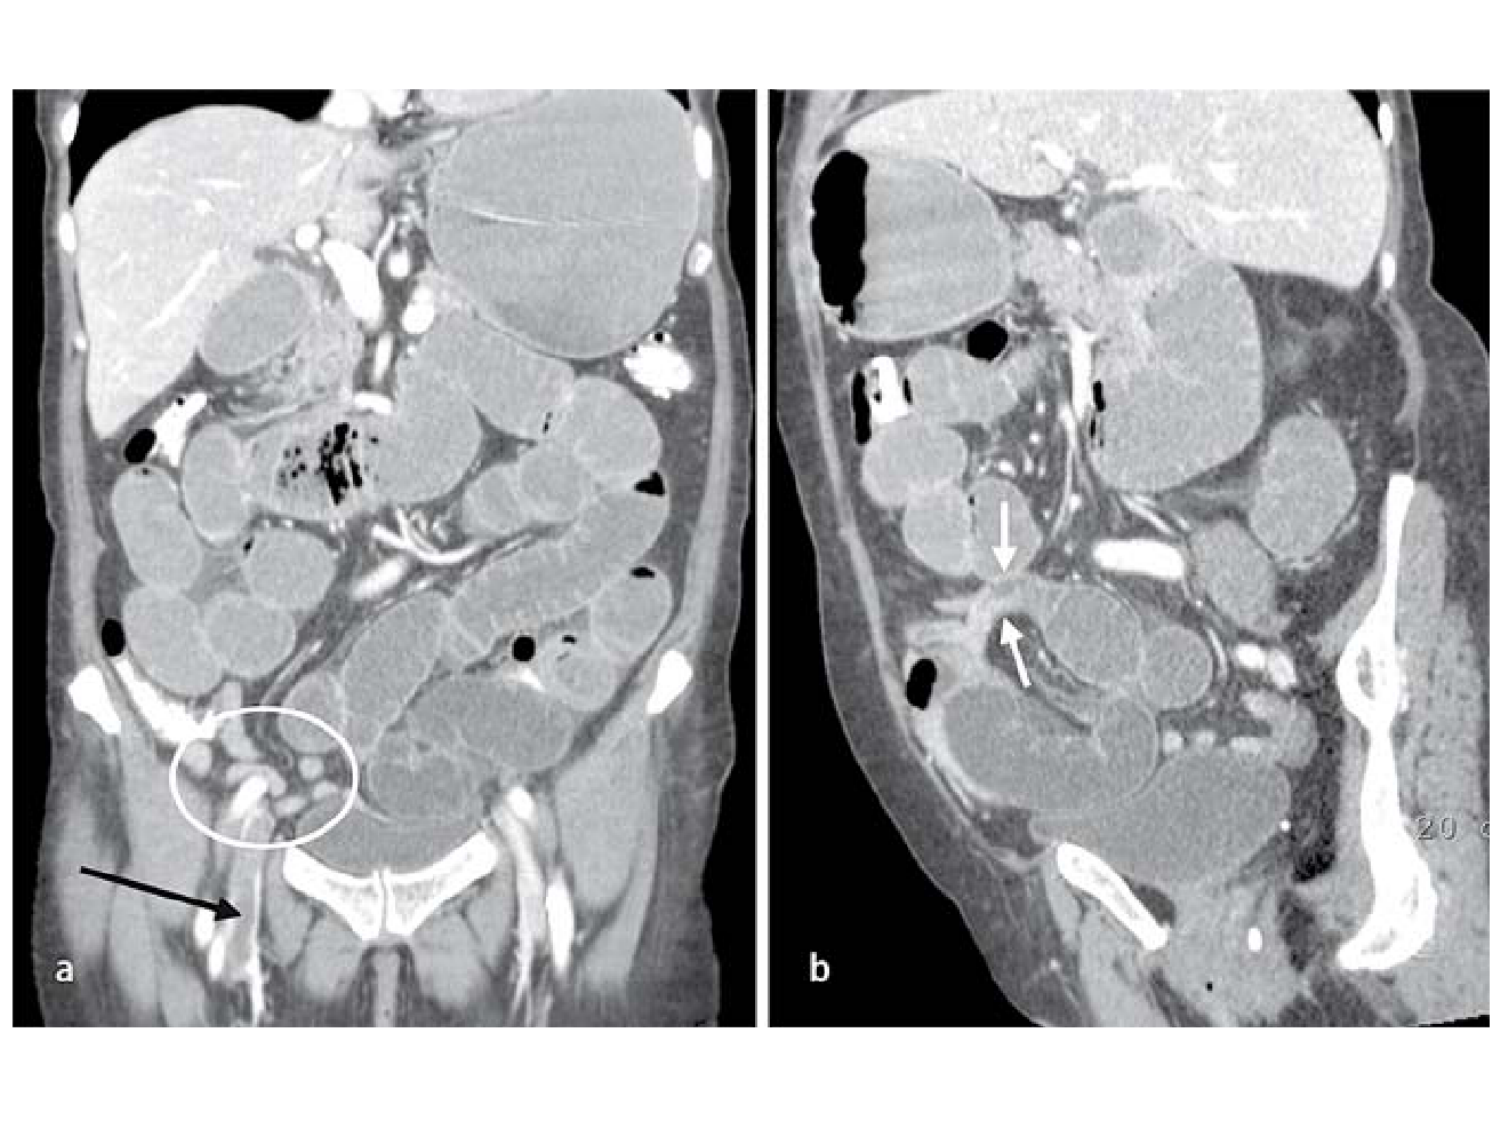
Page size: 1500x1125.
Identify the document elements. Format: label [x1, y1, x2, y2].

picture [0, 79, 1500, 1040]
